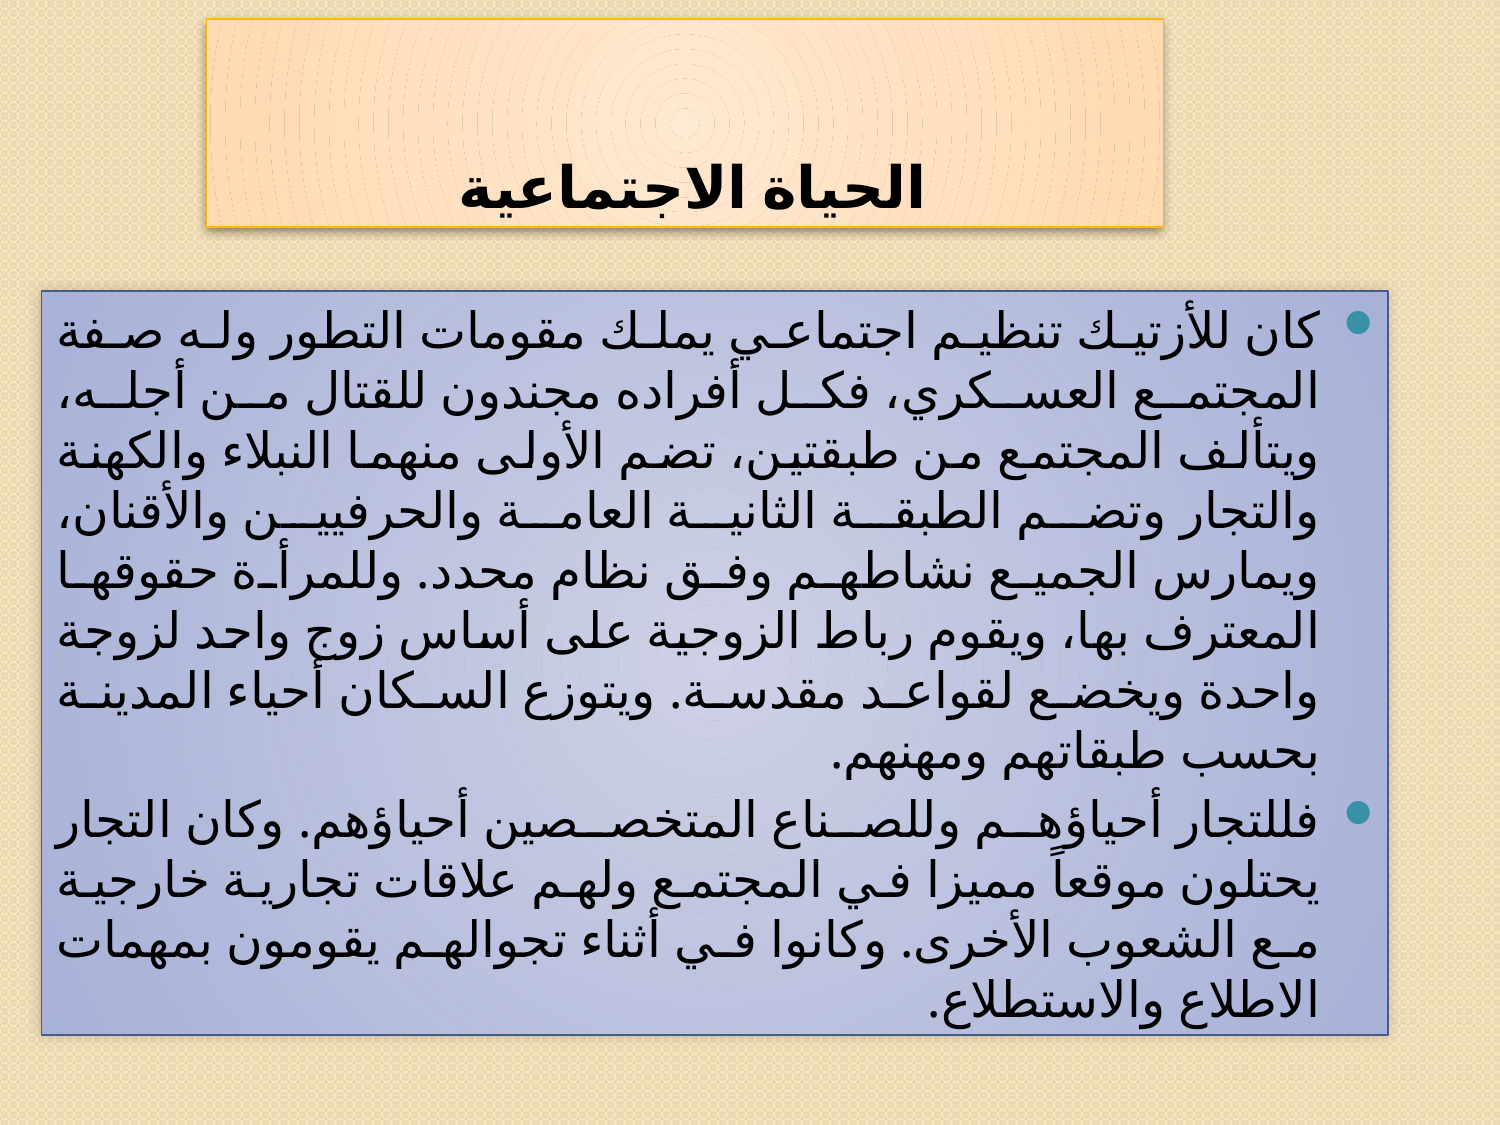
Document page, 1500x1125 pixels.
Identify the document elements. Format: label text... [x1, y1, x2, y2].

list كان للأزتيك تنظيم اجتماعي يملك مقومات التطور وله صفة المجتمع العسكري، فكل أفراده مجندون للقتال من أجله، ويتألف المجتمع من طبقتين، تضم الأولى منهما النبلاء والكهنة والتجار وتضم الطبقة الثانية العامة والحرفيين والأقنان، ويمارس الجميع نشاطهم وفق نظام محدد. وللمرأة حقوقها المعترف بها، ويقوم رباط الزوجية على أساس زوج واحد لزوجة واحدة ويخضع لقواعد مقدسة. ويتوزع السكان أحياء المدينة بحسب طبقاتهم ومهنهم. فللتجار أحياؤهم وللصناع المتخصصين أحياؤهم. وكان التجار يحتلون موقعاً مميزا في المجتمع ولهم علاقات تجارية خارجية مع الشعوب الأخرى. وكانوا في أثناء تجوالهم يقومون بمهمات الاطلاع والاستطلاع. [41, 290, 1389, 1036]
title الحياة الاجتماعية [206, 18, 1164, 228]
